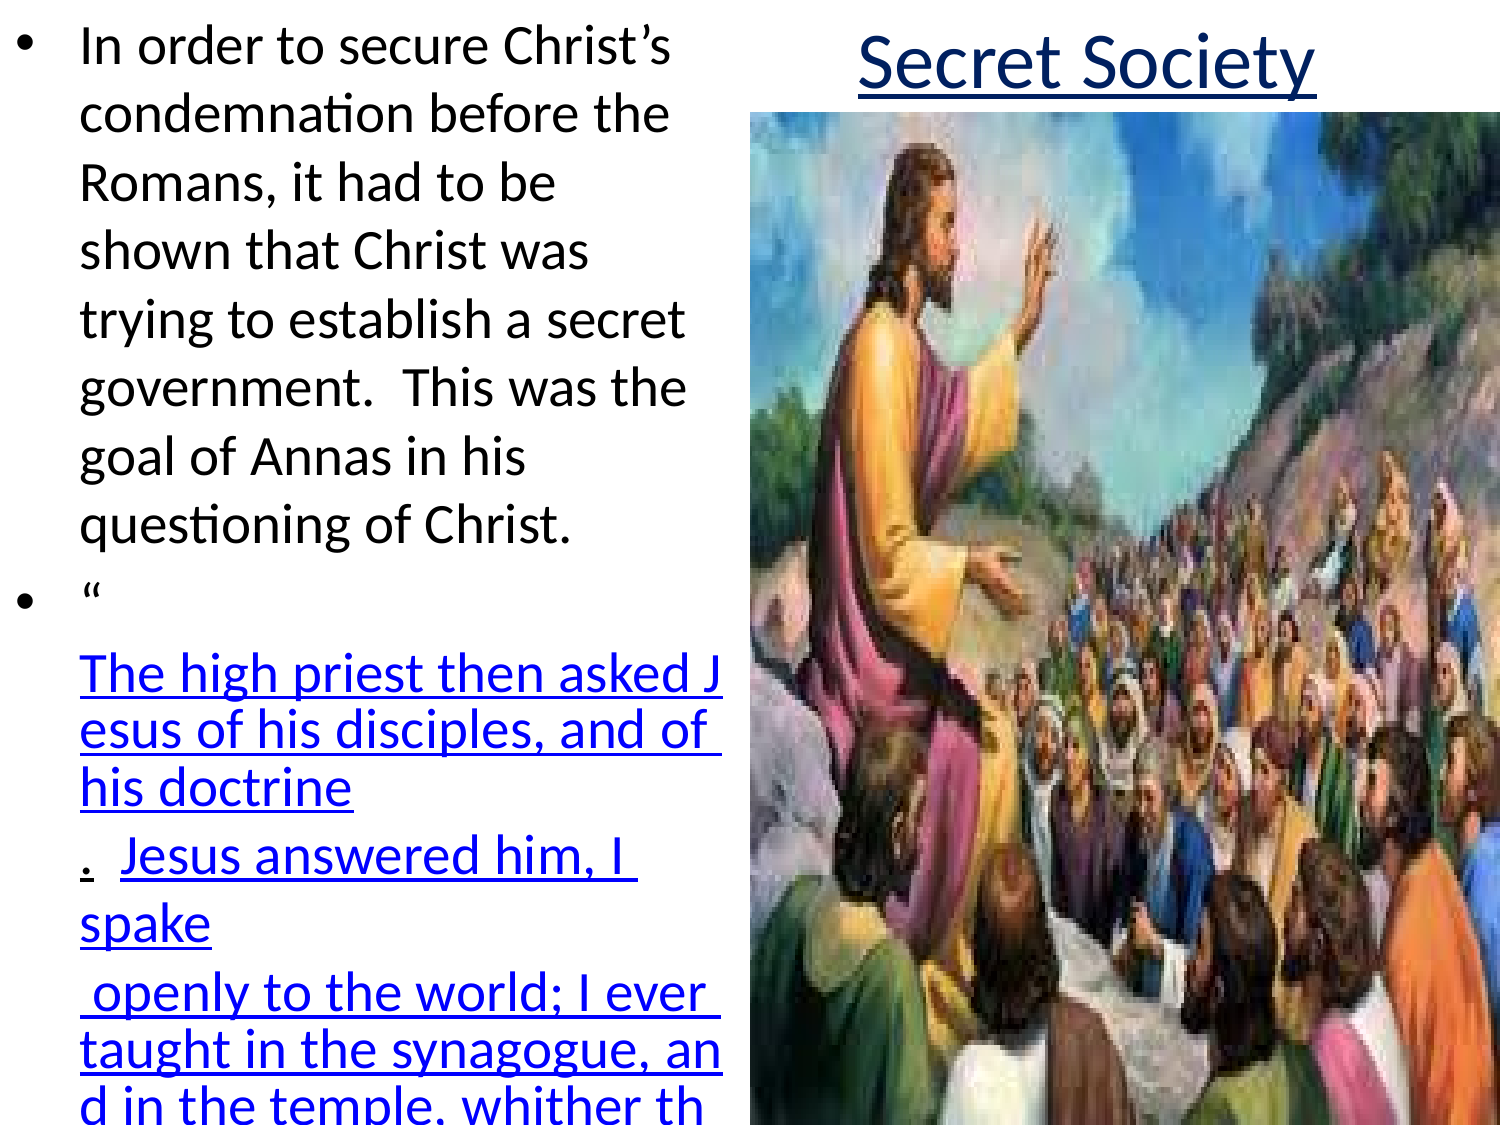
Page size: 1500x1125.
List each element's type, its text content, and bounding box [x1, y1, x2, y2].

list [749, 112, 1500, 1125]
title Secret Society [750, 0, 1425, 110]
list In order to secure Christ’s condemnation before the Romans, it had to be shown that Christ was trying to establish a secret government. This was the goal of Annas in his questioning of Christ. “ The high priest then asked Jesus of his disciples, and of his doctrine. Jesus answered him, I spake openly to the world; I ever taught in the synagogue, and in the temple, whither the Jews always resort; and in secret have I said nothing. Why askest thou me? ask them which heard me, what I have said unto them: behold, they know what I said.” Jn. 18:19-21 [0, 0, 738, 1125]
